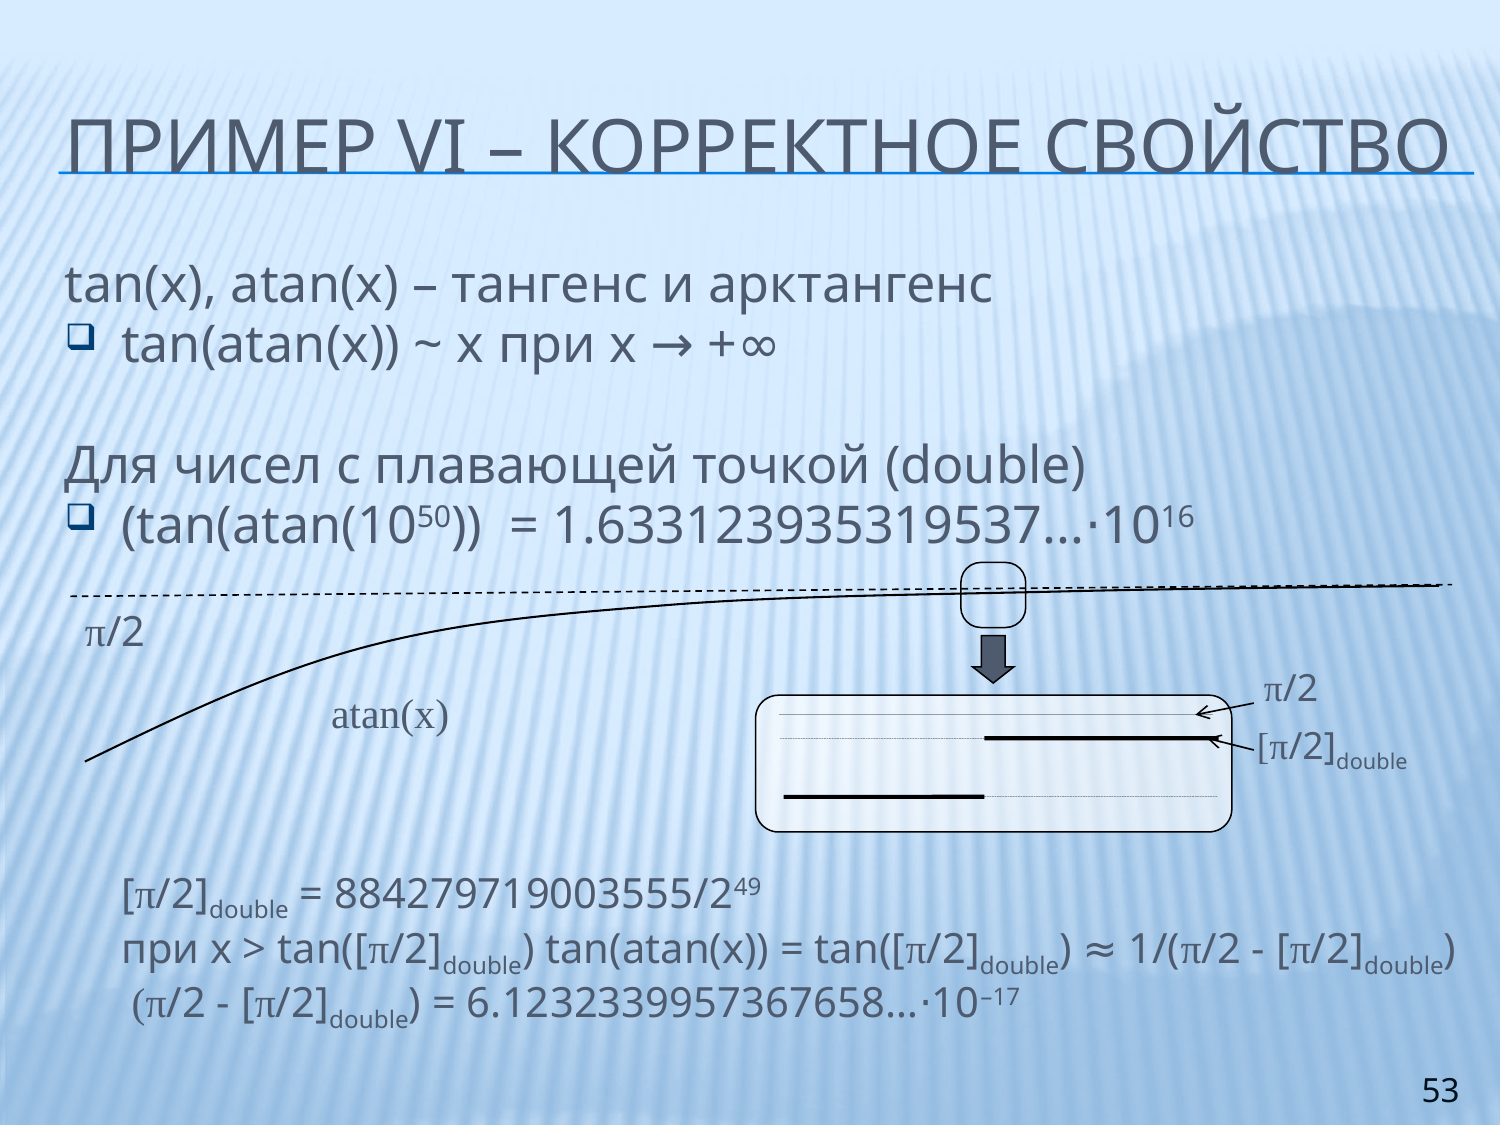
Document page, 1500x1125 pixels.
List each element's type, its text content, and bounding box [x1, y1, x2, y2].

text_box π/2 [1249, 656, 1367, 714]
slide_number 53 [1350, 1061, 1475, 1103]
title ПРИМЕР VI – корректное свойство [50, 75, 1475, 213]
text_box [972, 635, 1014, 684]
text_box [1206, 737, 1255, 751]
text_box π/2 [70, 613, 188, 663]
text_box [π/2]double [1242, 714, 1477, 781]
text_box [755, 695, 1232, 832]
text_box [962, 615, 1025, 628]
text_box atan(x) [316, 679, 481, 745]
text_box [69, 584, 1453, 597]
list tan(x), atan(x) – тангенс и арктангенс tan(atan(x)) ~ x при x → +∞ Для чисел с плавающей точкой (double) (tan(atan(1050)) = 1.633123935319537...⋅1016 [π/2]double = 884279719003555/249 при x > tan([π/2]double) tan(atan(x)) = tan([π/2]double) ≈ 1/(π/2 - [π/2]double) (π/2 - [π/2]double) = 6.1232339957367658…⋅10–17 [50, 254, 1475, 1090]
text_box [84, 615, 1215, 763]
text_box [1194, 702, 1255, 716]
text_box [960, 562, 1026, 582]
